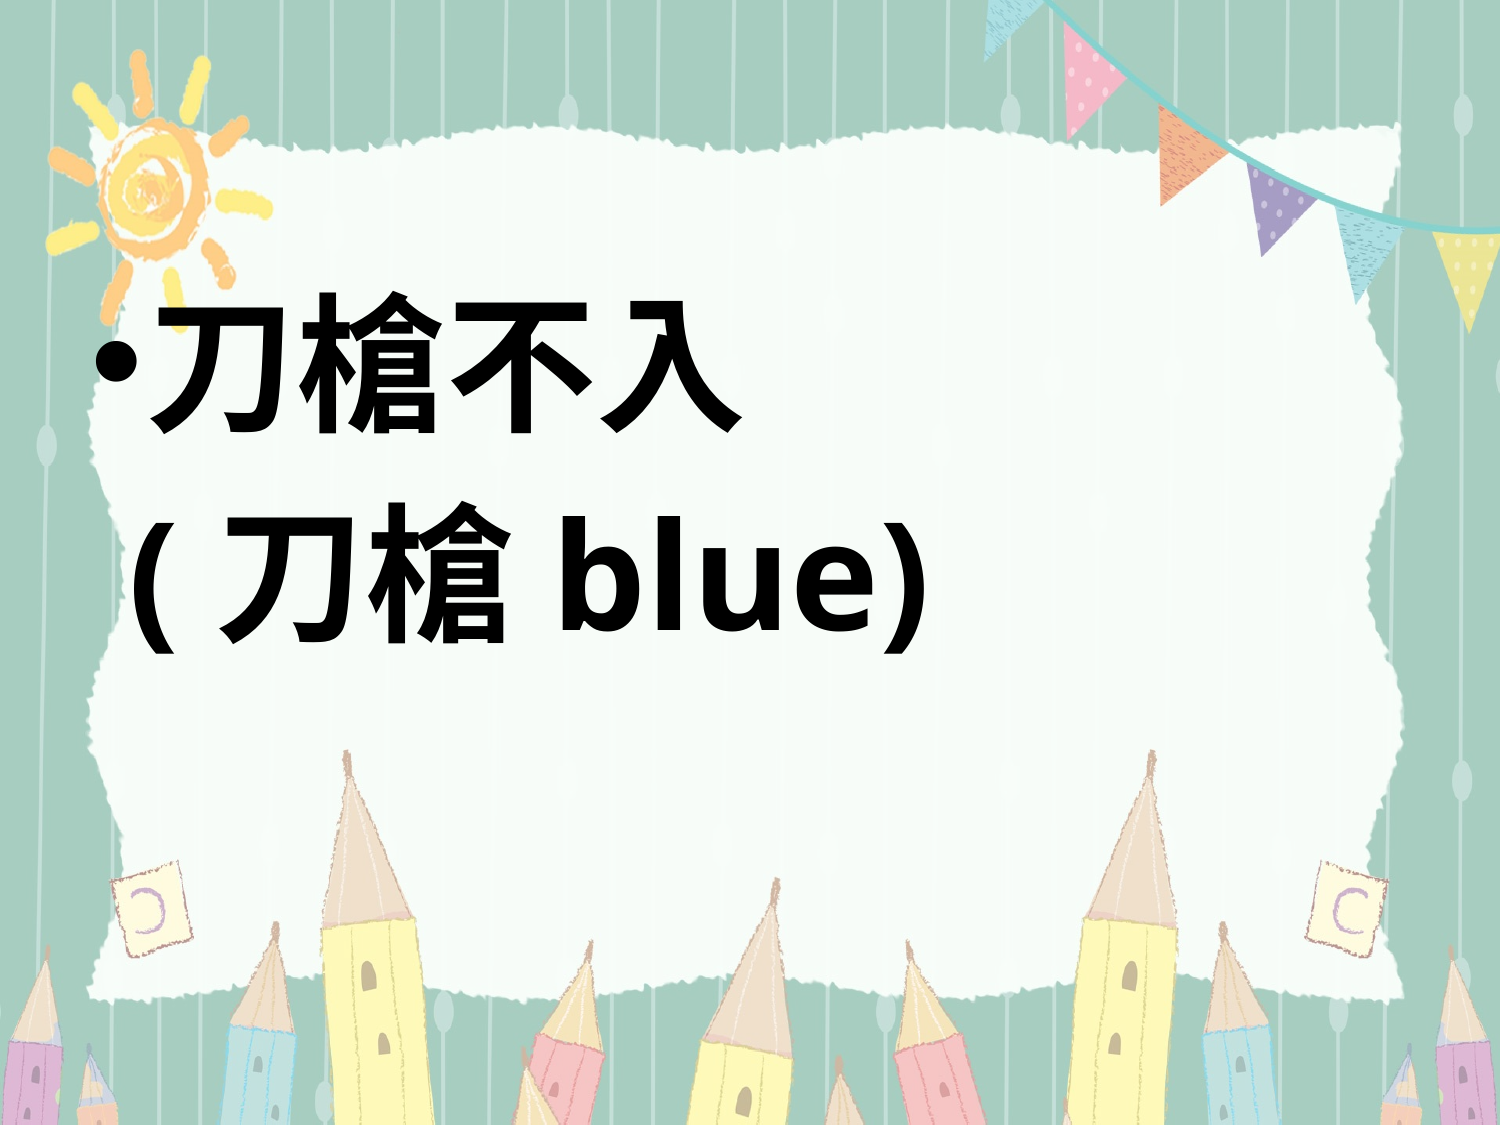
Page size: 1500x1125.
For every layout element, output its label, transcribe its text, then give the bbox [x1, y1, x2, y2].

list 刀槍不入 (刀槍blue) [75, 262, 1425, 1005]
